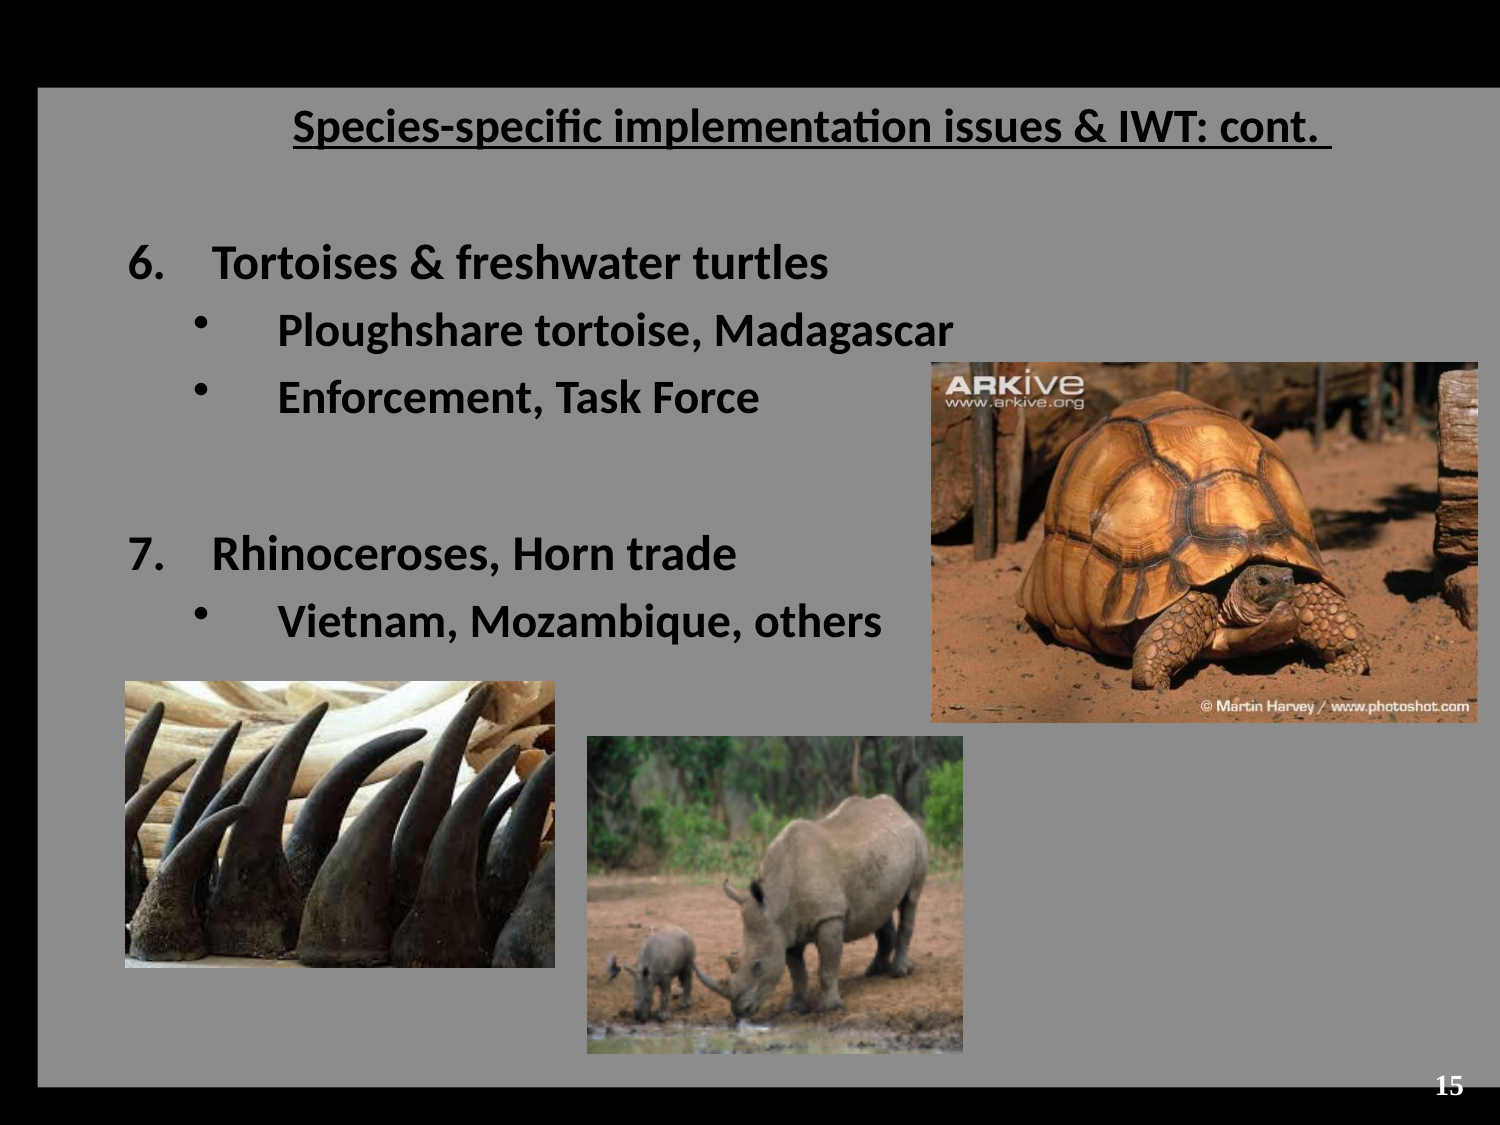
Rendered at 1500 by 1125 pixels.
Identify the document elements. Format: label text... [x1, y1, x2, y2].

picture [124, 681, 555, 968]
list Species-specific implementation issues & IWT: cont. Tortoises & freshwater turtles Ploughshare tortoise, Madagascar Enforcement, Task Force Rhinoceroses, Horn trade Vietnam, Mozambique, others [37, 87, 1500, 1088]
text_box 15 [1419, 1058, 1483, 1125]
picture [931, 362, 1478, 723]
picture [587, 736, 963, 1054]
